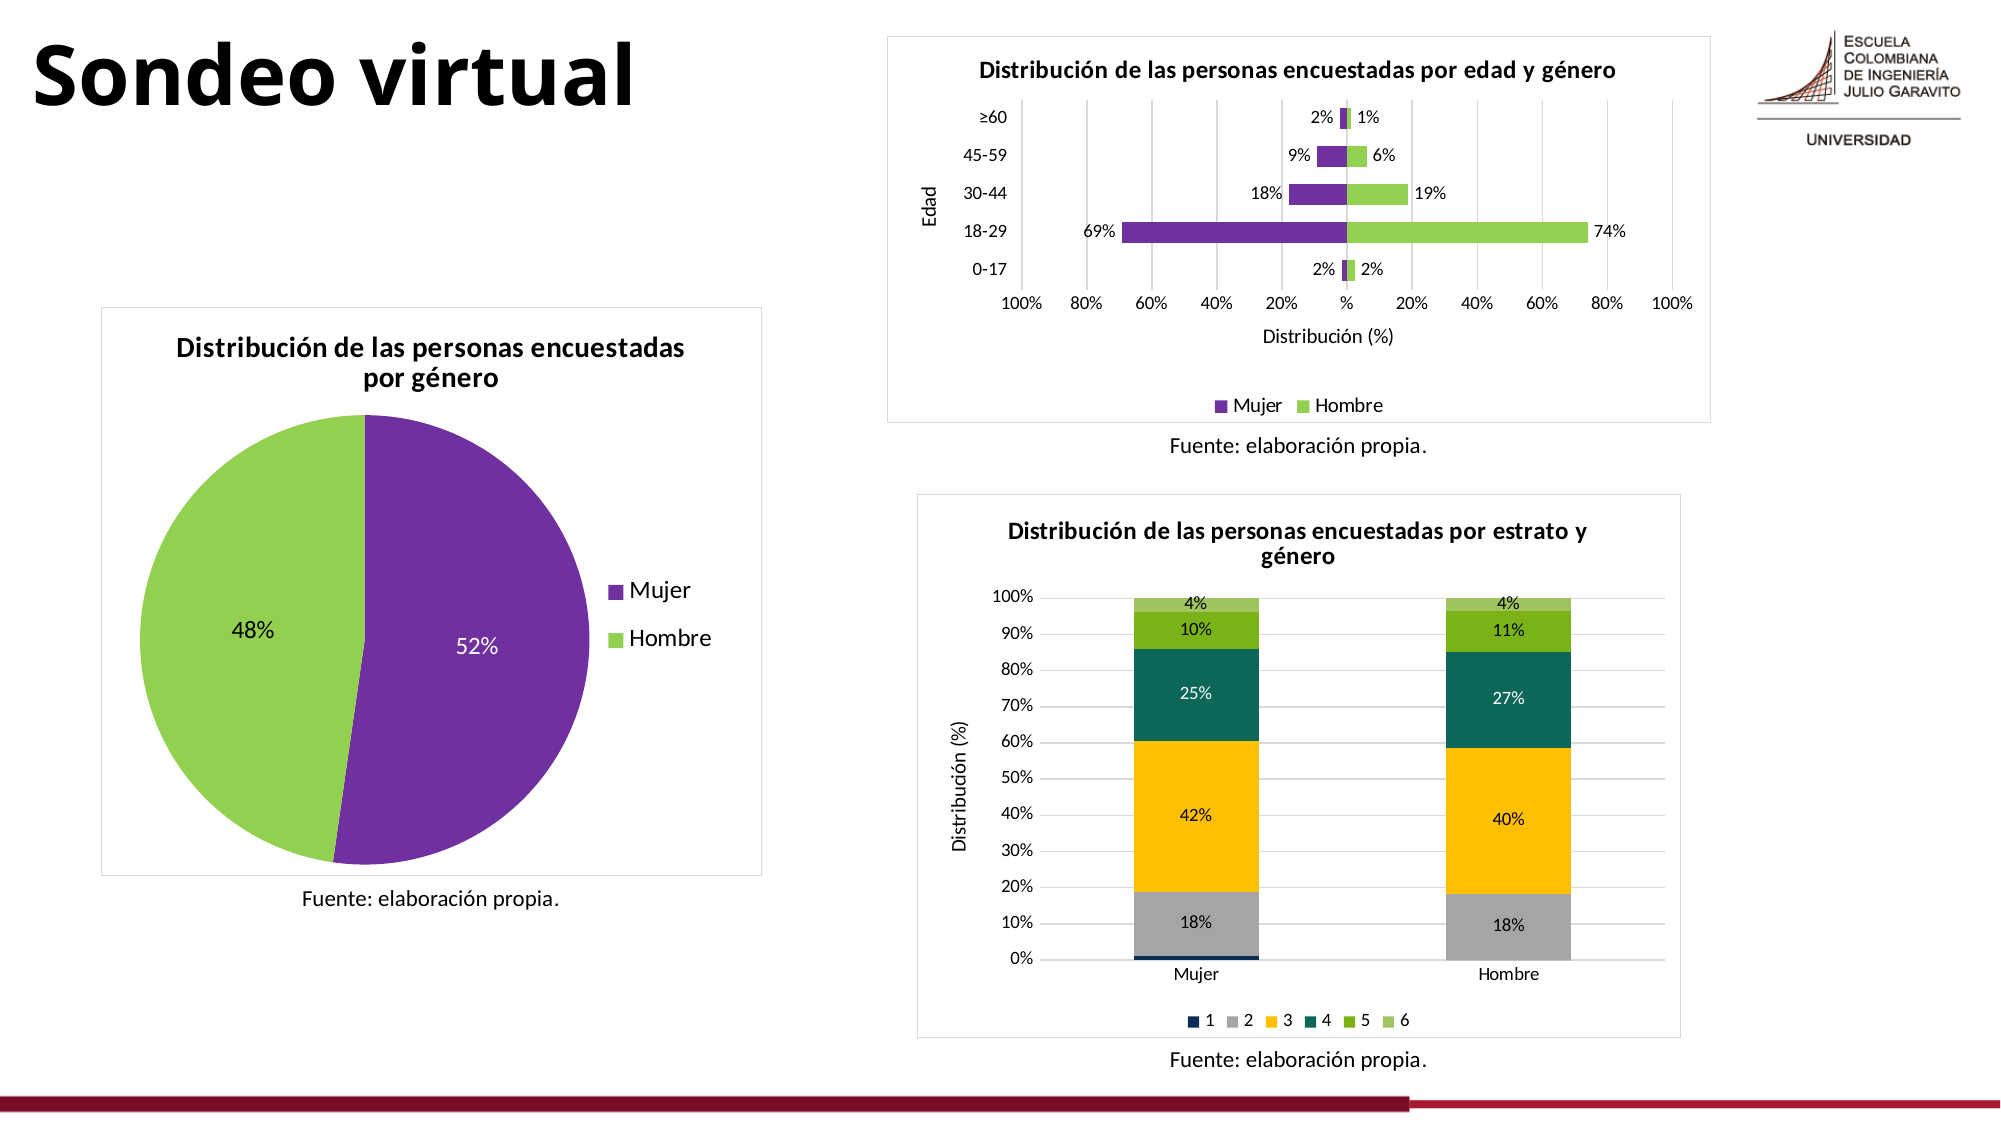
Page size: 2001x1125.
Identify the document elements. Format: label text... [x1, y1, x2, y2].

chart [916, 493, 1681, 1038]
title Sondeo virtual [17, 2, 1743, 155]
chart [101, 307, 762, 876]
text_box Fuente: elaboración propia. [221, 876, 641, 919]
text_box Fuente: elaboración propia. [1089, 423, 1508, 465]
text_box Fuente: elaboración propia. [1089, 1038, 1508, 1080]
picture [0, 0, 2001, 1125]
chart [887, 36, 1711, 423]
